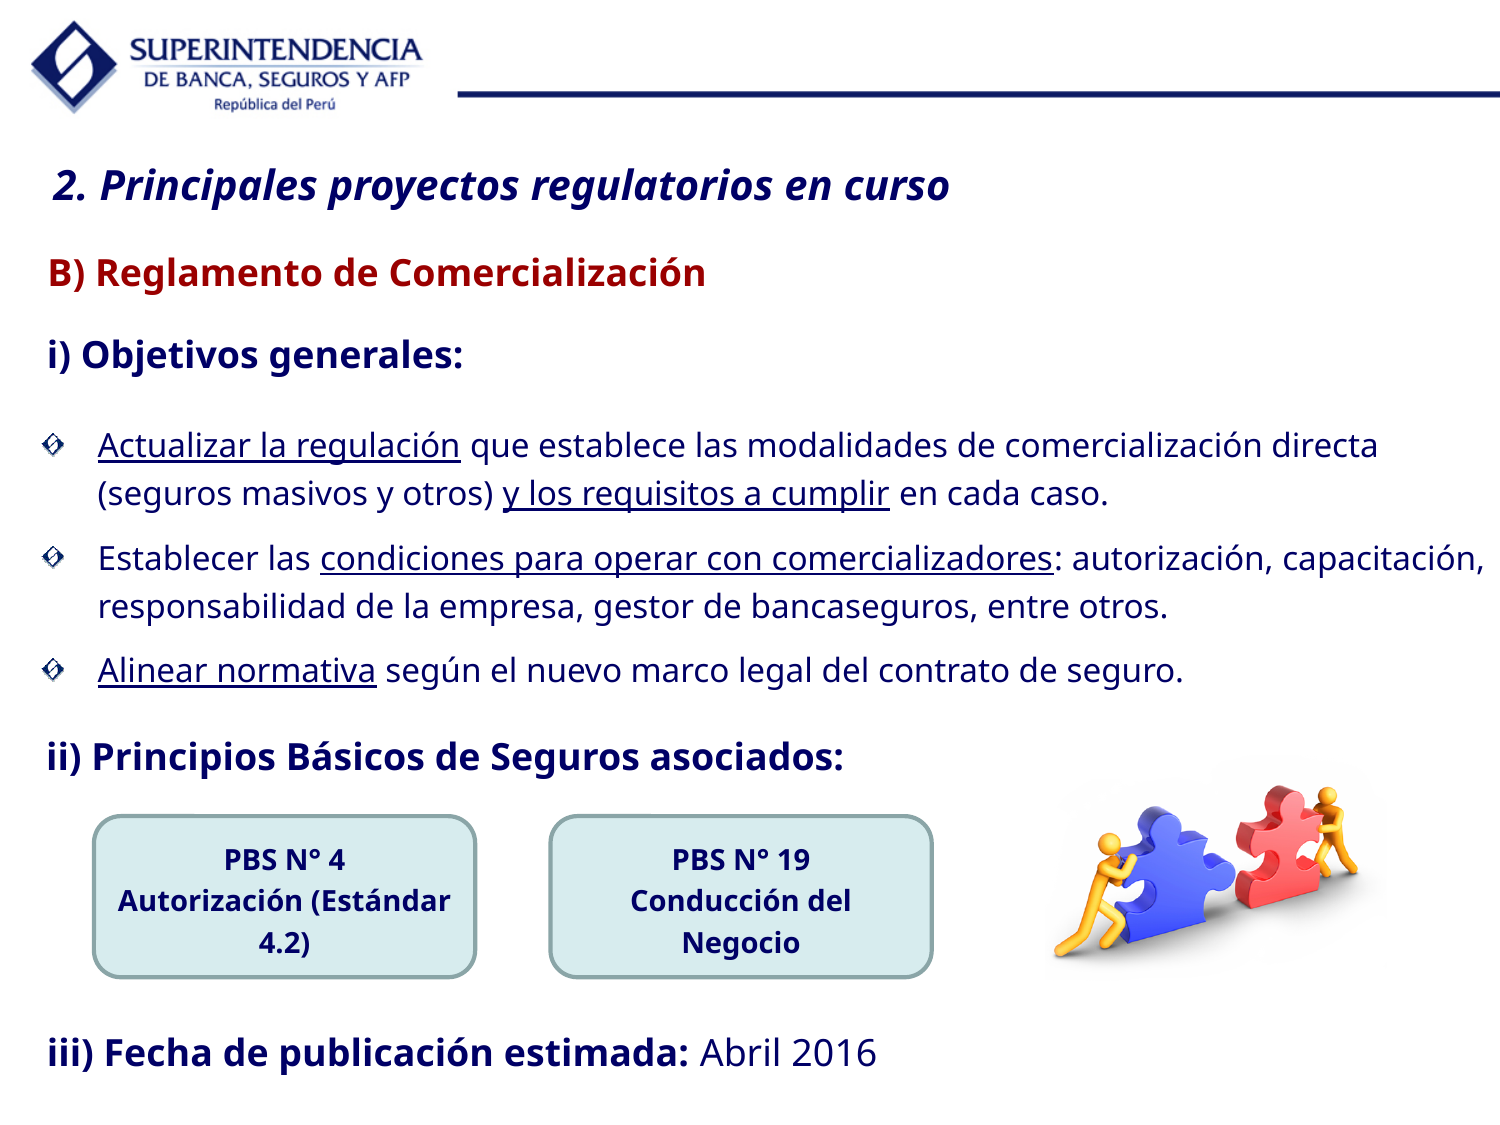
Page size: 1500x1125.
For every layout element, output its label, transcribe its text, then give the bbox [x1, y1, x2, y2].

text_box B) Reglamento de Comercialización [32, 241, 1465, 313]
title 2. Principales proyectos regulatorios en curso [38, 136, 1232, 231]
picture [41, 657, 64, 682]
picture [0, 0, 1500, 1125]
text_box PBS N° 19 Conducción del Negocio [548, 813, 934, 980]
text_box iii) Fecha de publicación estimada: Abril 2016 [32, 1021, 1382, 1082]
picture [41, 545, 64, 569]
text_box PBS N° 4 Autorización (Estándar 4.2) [91, 813, 478, 980]
picture [41, 432, 64, 457]
text_box Actualizar la regulación que establece las modalidades de comercialización directa (seguros masivos y otros) y los requisitos a cumplir en cada caso. Establecer las condiciones para operar con comercializadores: autorización, capacitación, responsabilidad de la empresa, gestor de bancaseguros, entre otros. Alinear normativa según el nuevo marco legal del contrato de seguro. [26, 400, 1500, 706]
text_box ii) Principios Básicos de Seguros asociados: [31, 725, 1381, 786]
text_box i) Objetivos generales: [32, 323, 1382, 384]
